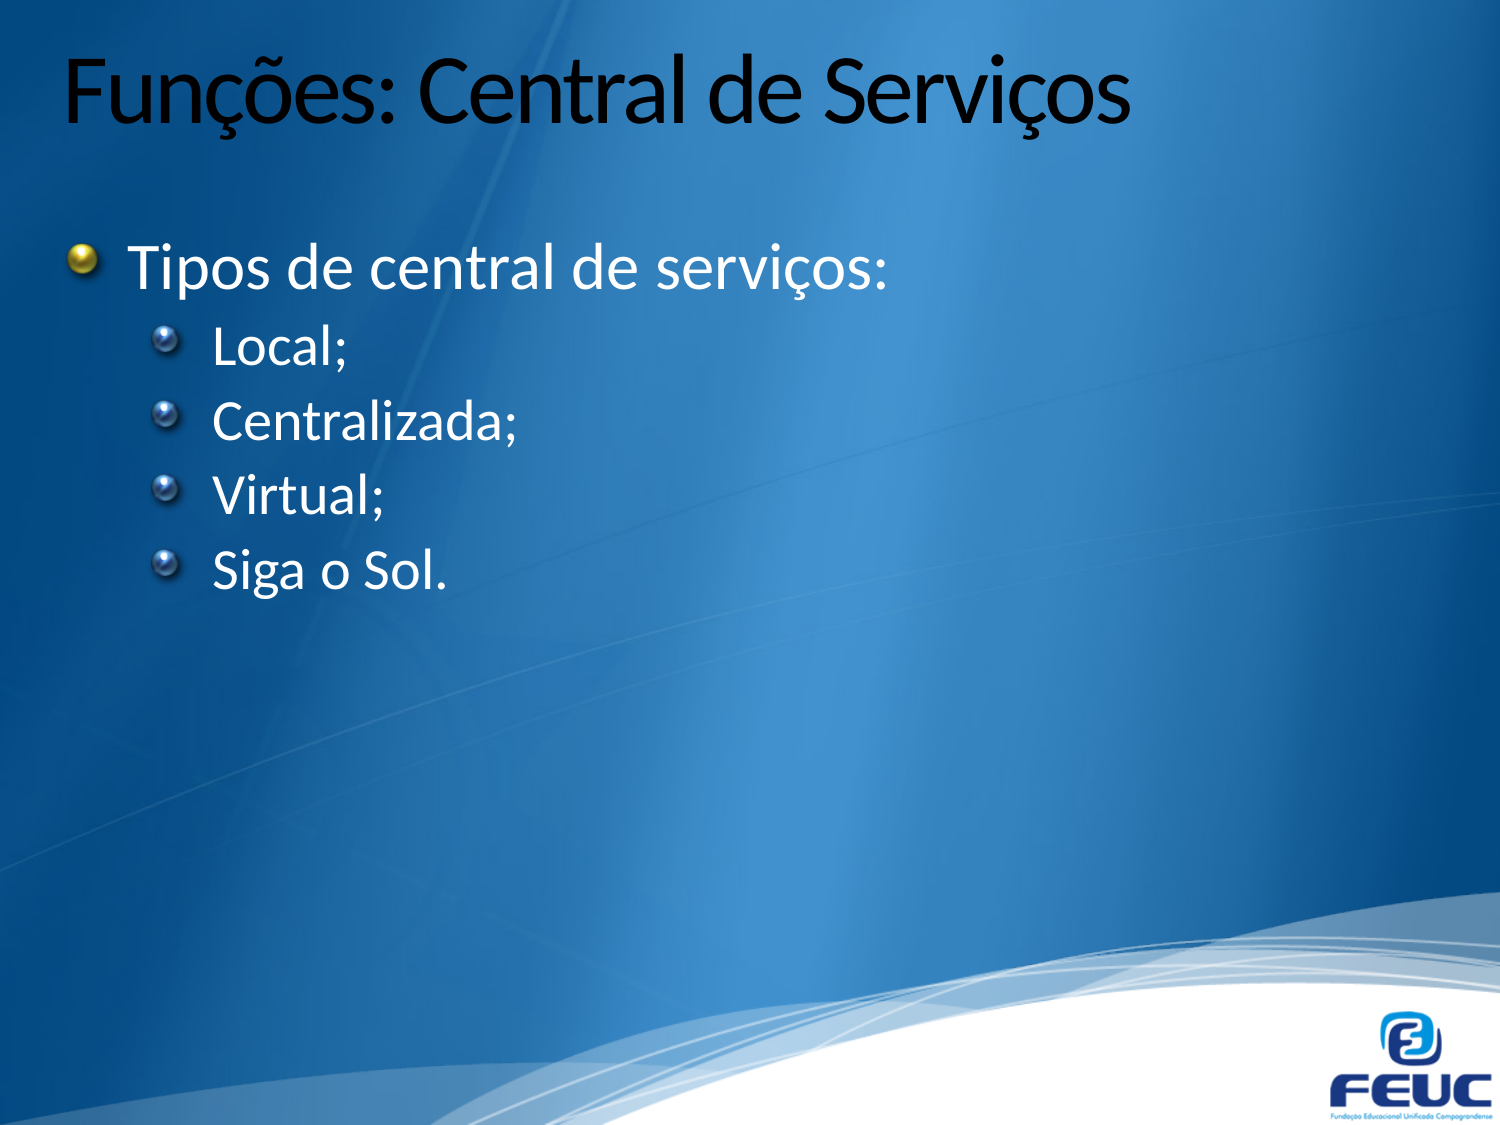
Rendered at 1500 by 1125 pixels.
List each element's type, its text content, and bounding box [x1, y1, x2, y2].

picture [0, 0, 1500, 1125]
title Funções: Central de Serviços [62, 37, 1438, 147]
list Tipos de central de serviços: Local; Centralizada; Virtual; Siga o Sol. [62, 231, 1483, 616]
